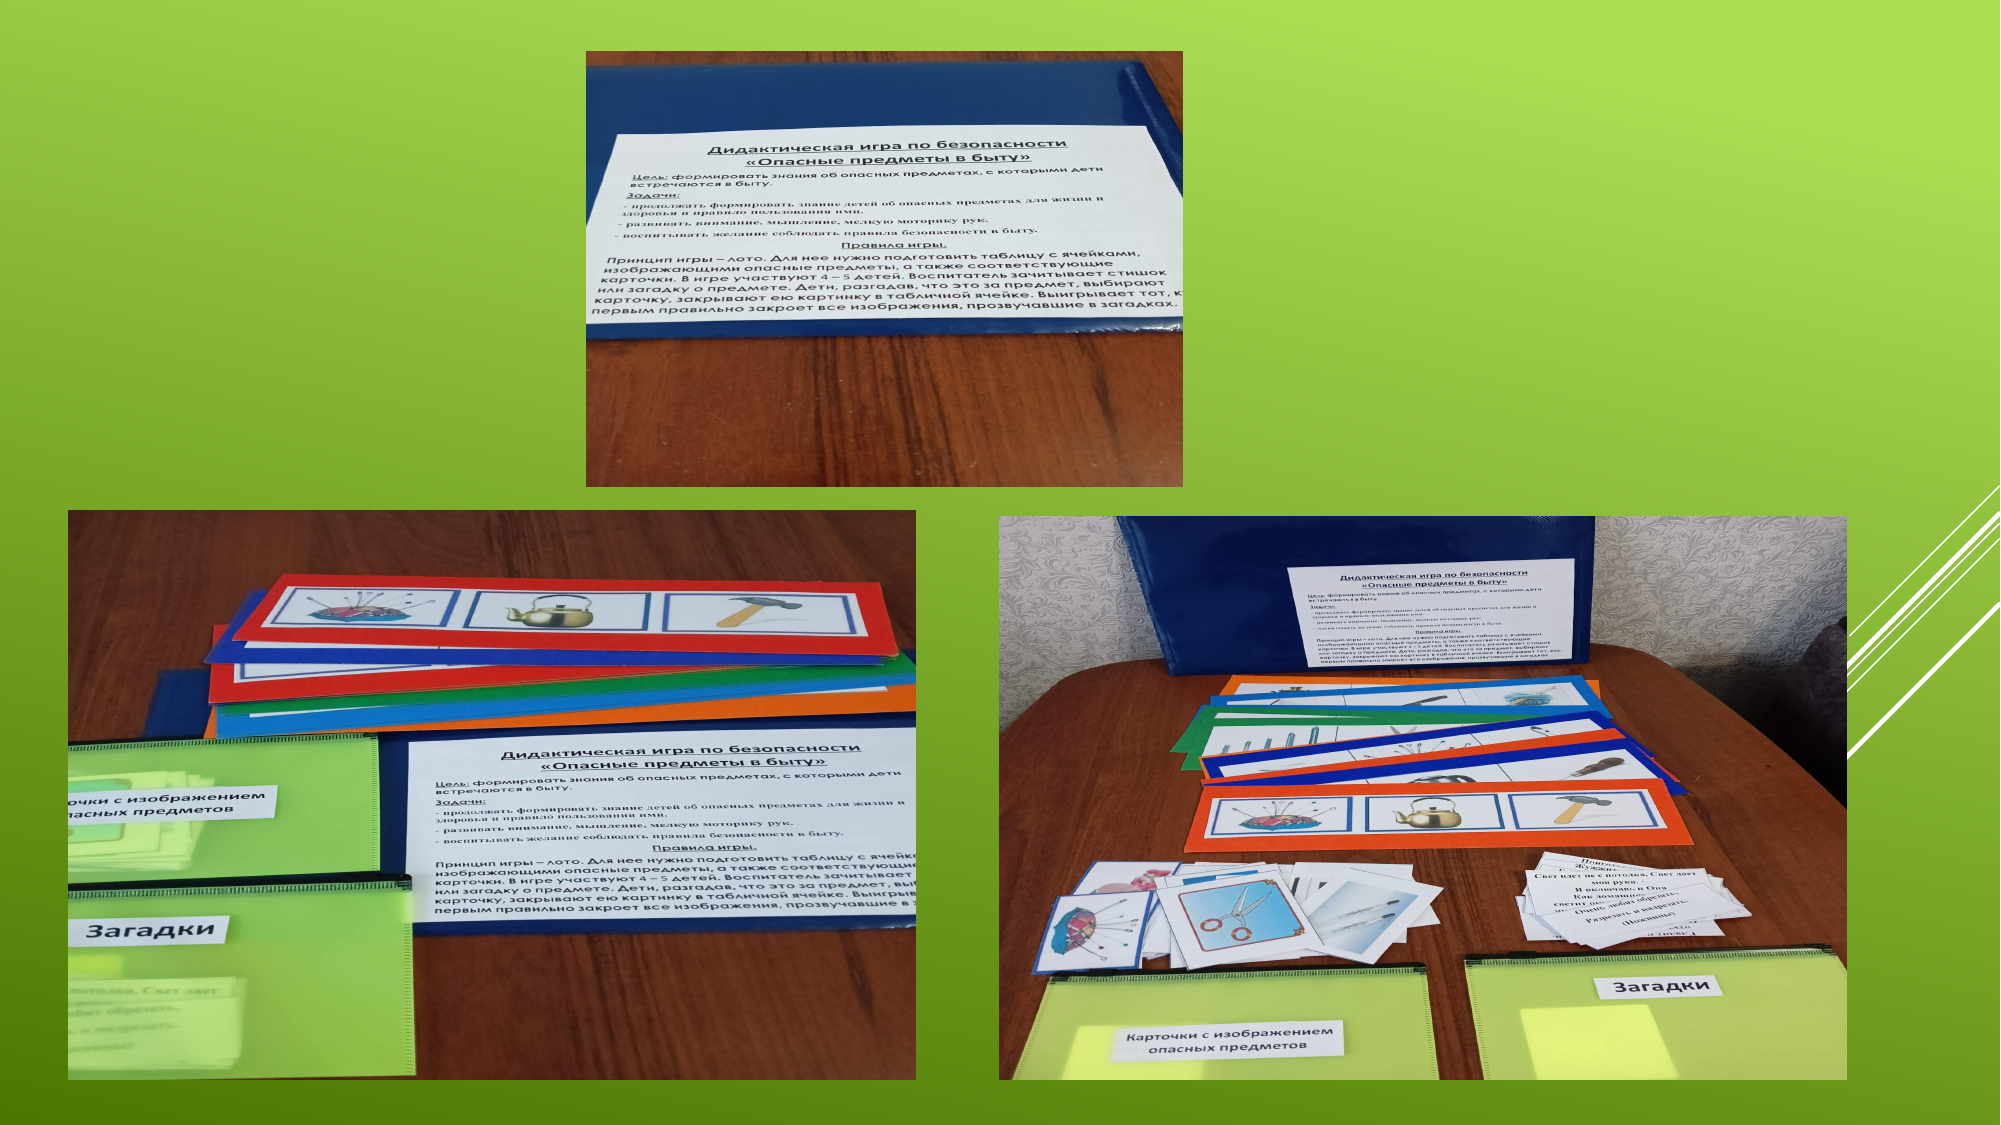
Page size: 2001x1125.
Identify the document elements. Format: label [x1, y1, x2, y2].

picture [999, 516, 1847, 1080]
picture [68, 510, 916, 1080]
picture [585, 51, 1183, 487]
